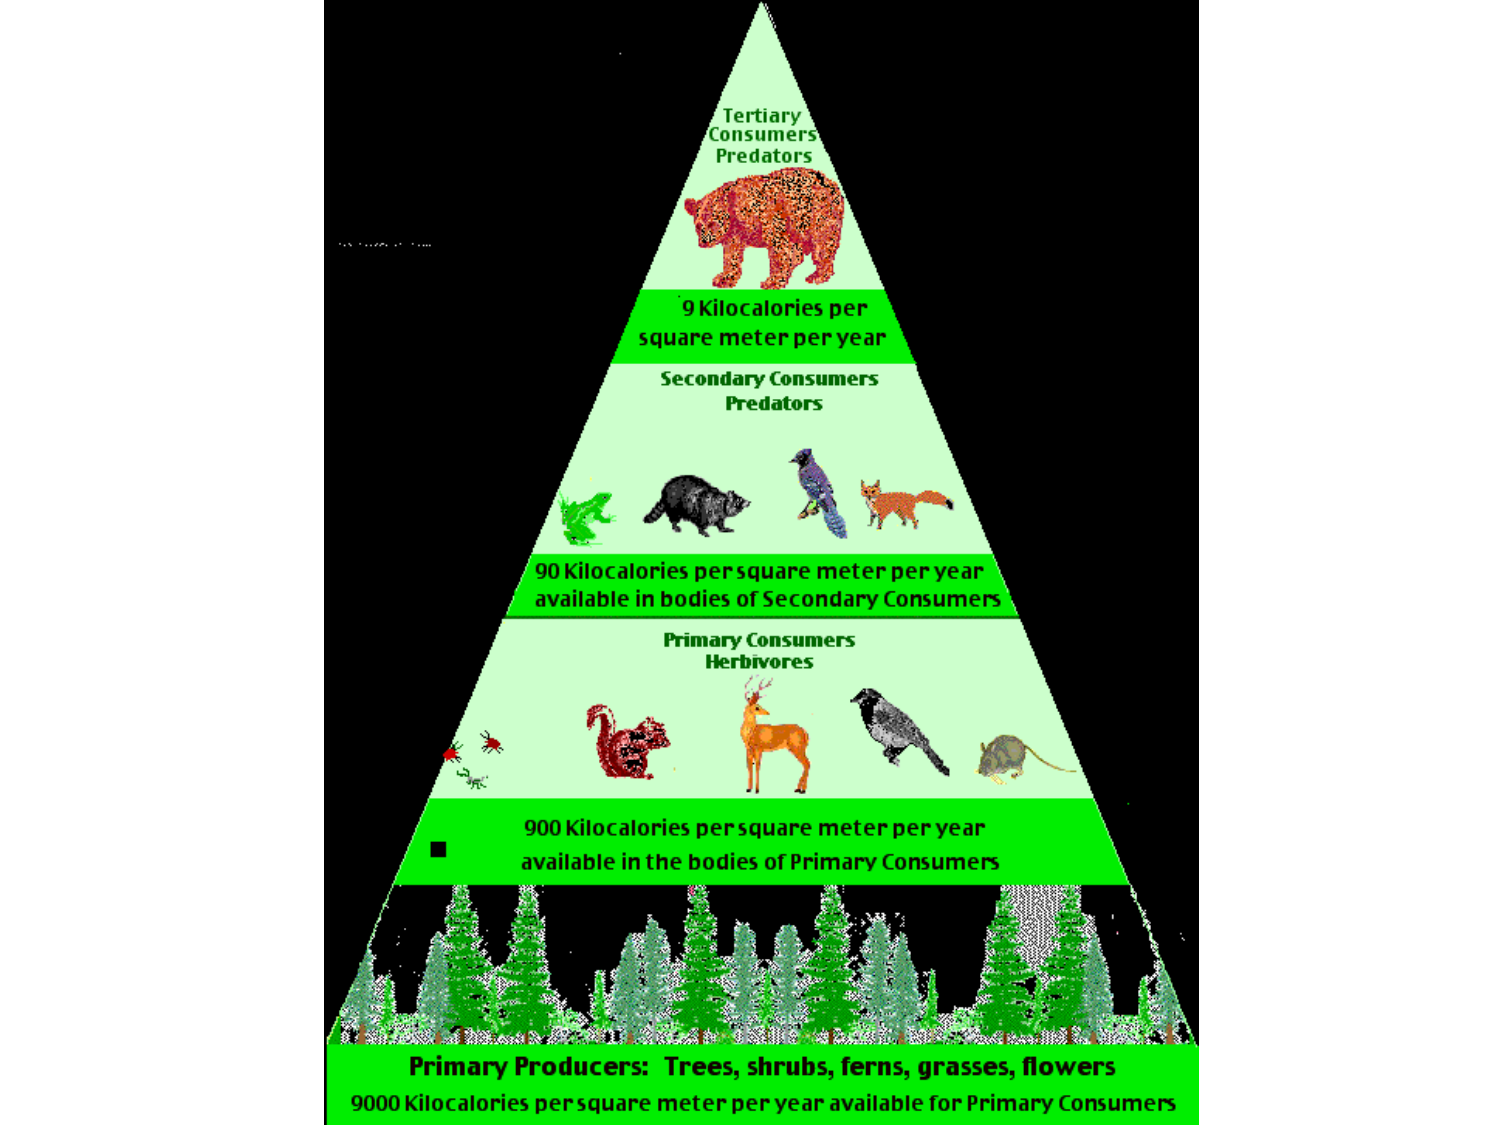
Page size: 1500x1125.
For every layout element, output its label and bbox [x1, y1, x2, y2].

picture [324, 0, 1199, 1125]
